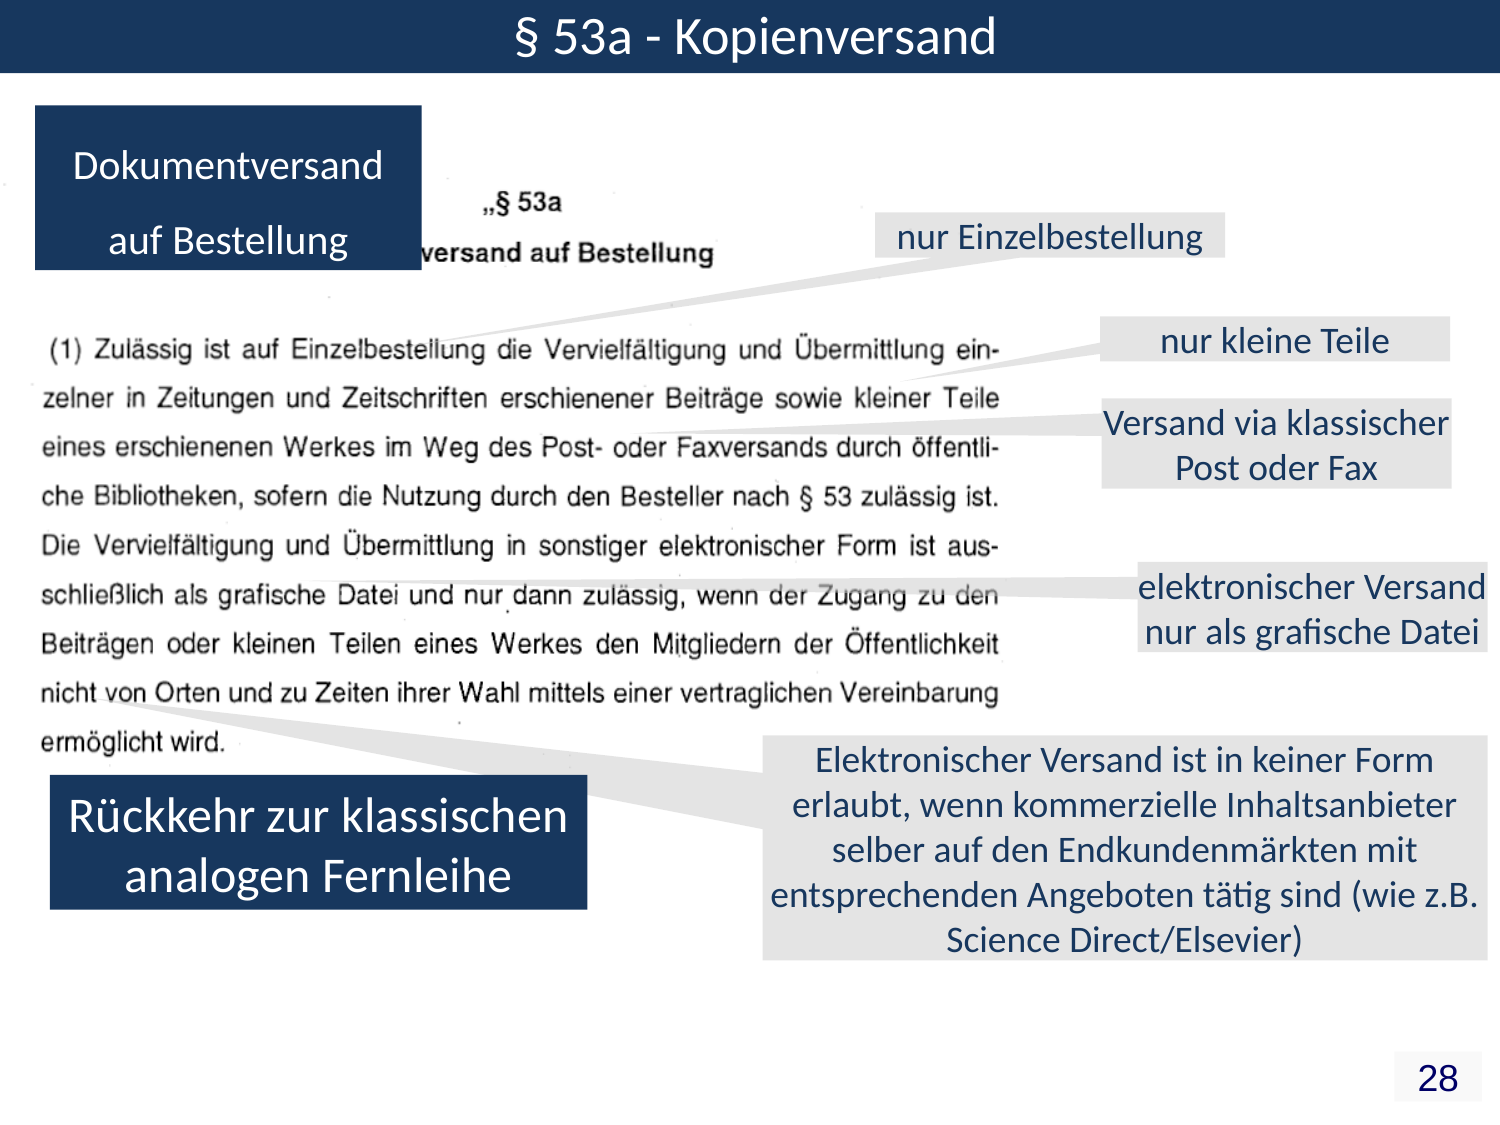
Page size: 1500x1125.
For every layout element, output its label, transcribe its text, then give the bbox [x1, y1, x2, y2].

text_box elektronischer Versand nur als grafische Datei [1016, 561, 1488, 653]
text_box § 53a - Kopienversand [0, 0, 1500, 74]
text_box nur kleine Teile [1016, 316, 1451, 366]
text_box Dokumentversand auf Bestellung [35, 105, 422, 160]
text_box Versand via klassischer Post oder Fax [1016, 398, 1452, 489]
text_box nur Einzelbestellung [1016, 212, 1226, 259]
text_box Rückkehr zur klassischen analogen Fernleihe [49, 783, 588, 910]
picture [3, 162, 1013, 775]
text_box Elektronischer Versand ist in keiner Form erlaubt, wenn kommerzielle Inhaltsanbieter selber auf den Endkundenmärkten mit entsprechenden Angeboten tätig sind (wie z.B. Science Direct/Elsevier) [588, 735, 1488, 961]
